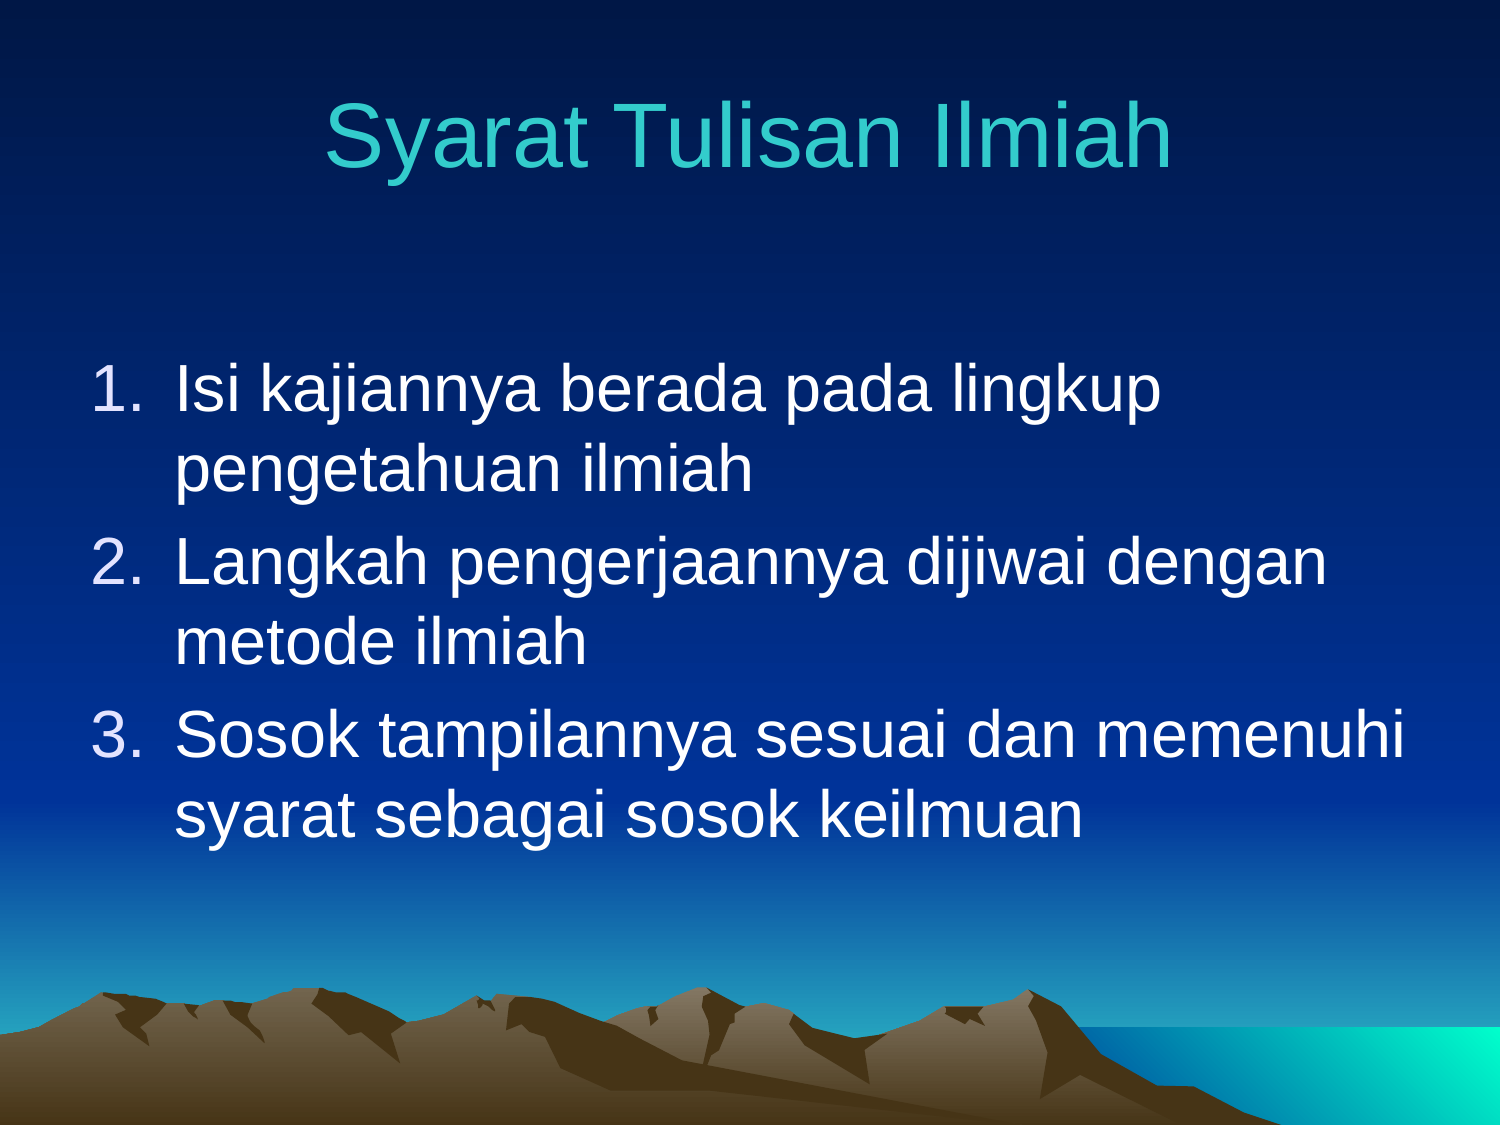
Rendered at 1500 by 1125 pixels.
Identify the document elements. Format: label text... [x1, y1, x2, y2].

title Syarat Tulisan Ilmiah [74, 37, 1426, 226]
list Isi kajiannya berada pada lingkup pengetahuan ilmiah Langkah pengerjaannya dijiwai dengan metode ilmiah Sosok tampilannya sesuai dan memenuhi syarat sebagai sosok keilmuan [74, 336, 1426, 996]
